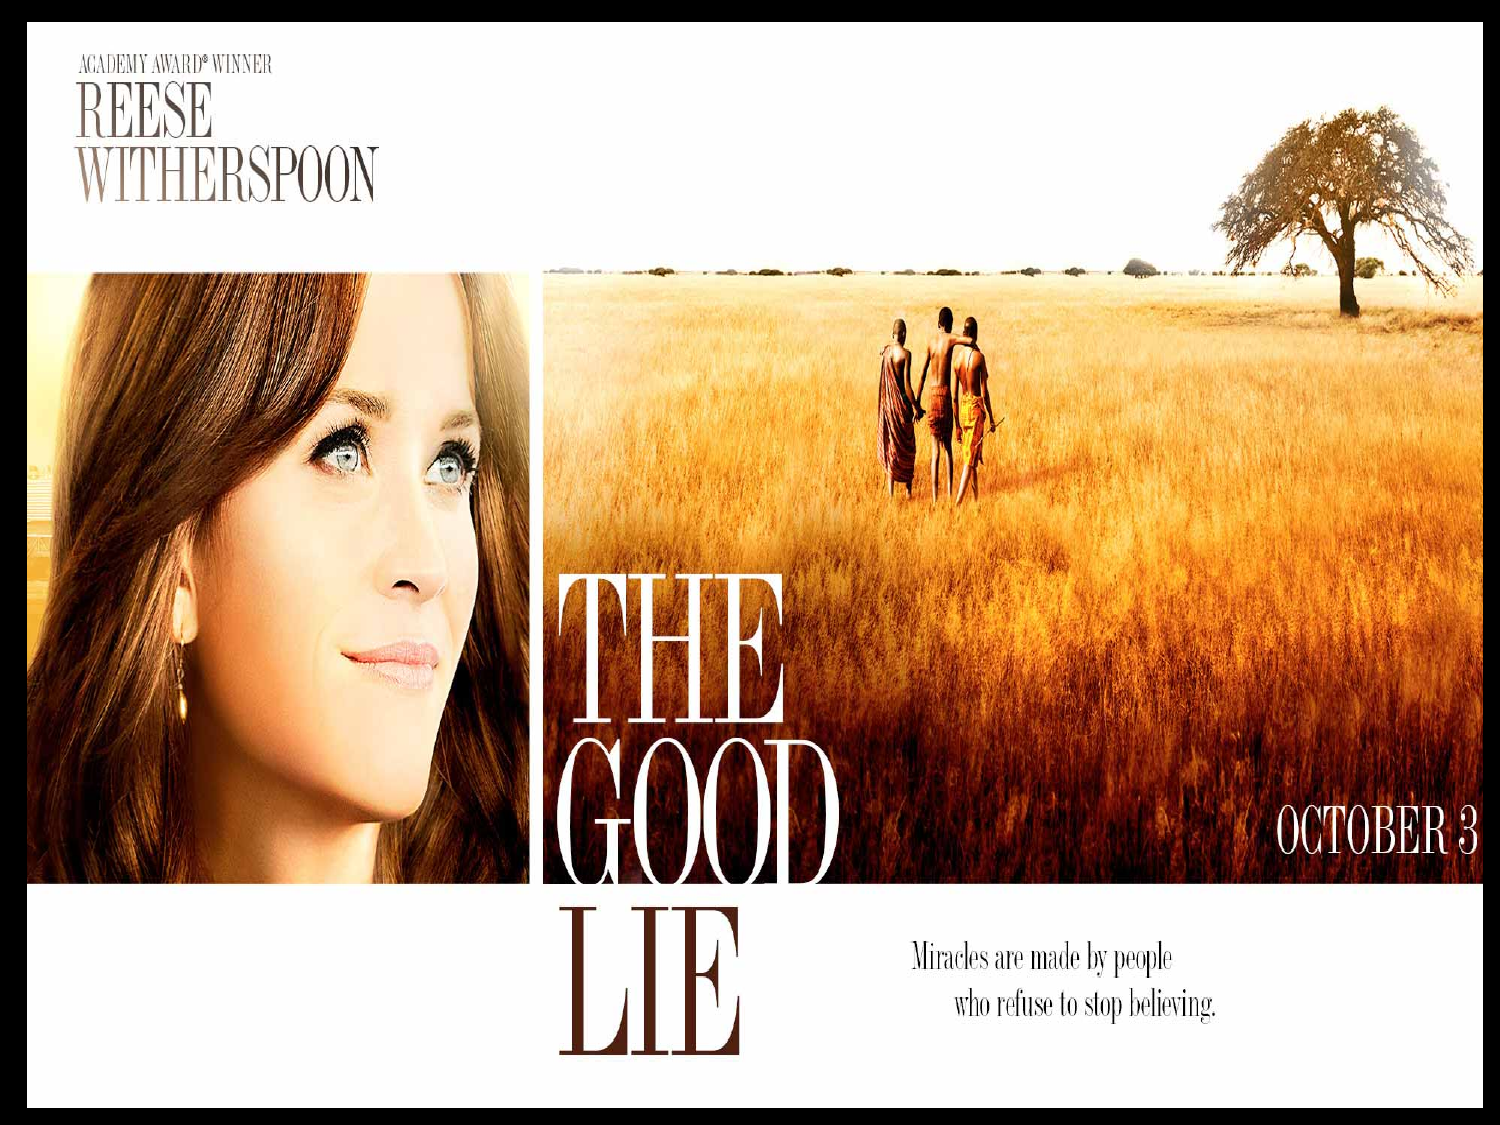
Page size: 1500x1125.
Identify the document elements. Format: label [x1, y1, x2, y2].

picture [0, 0, 1500, 1125]
text_box [8, 3, 1500, 1125]
